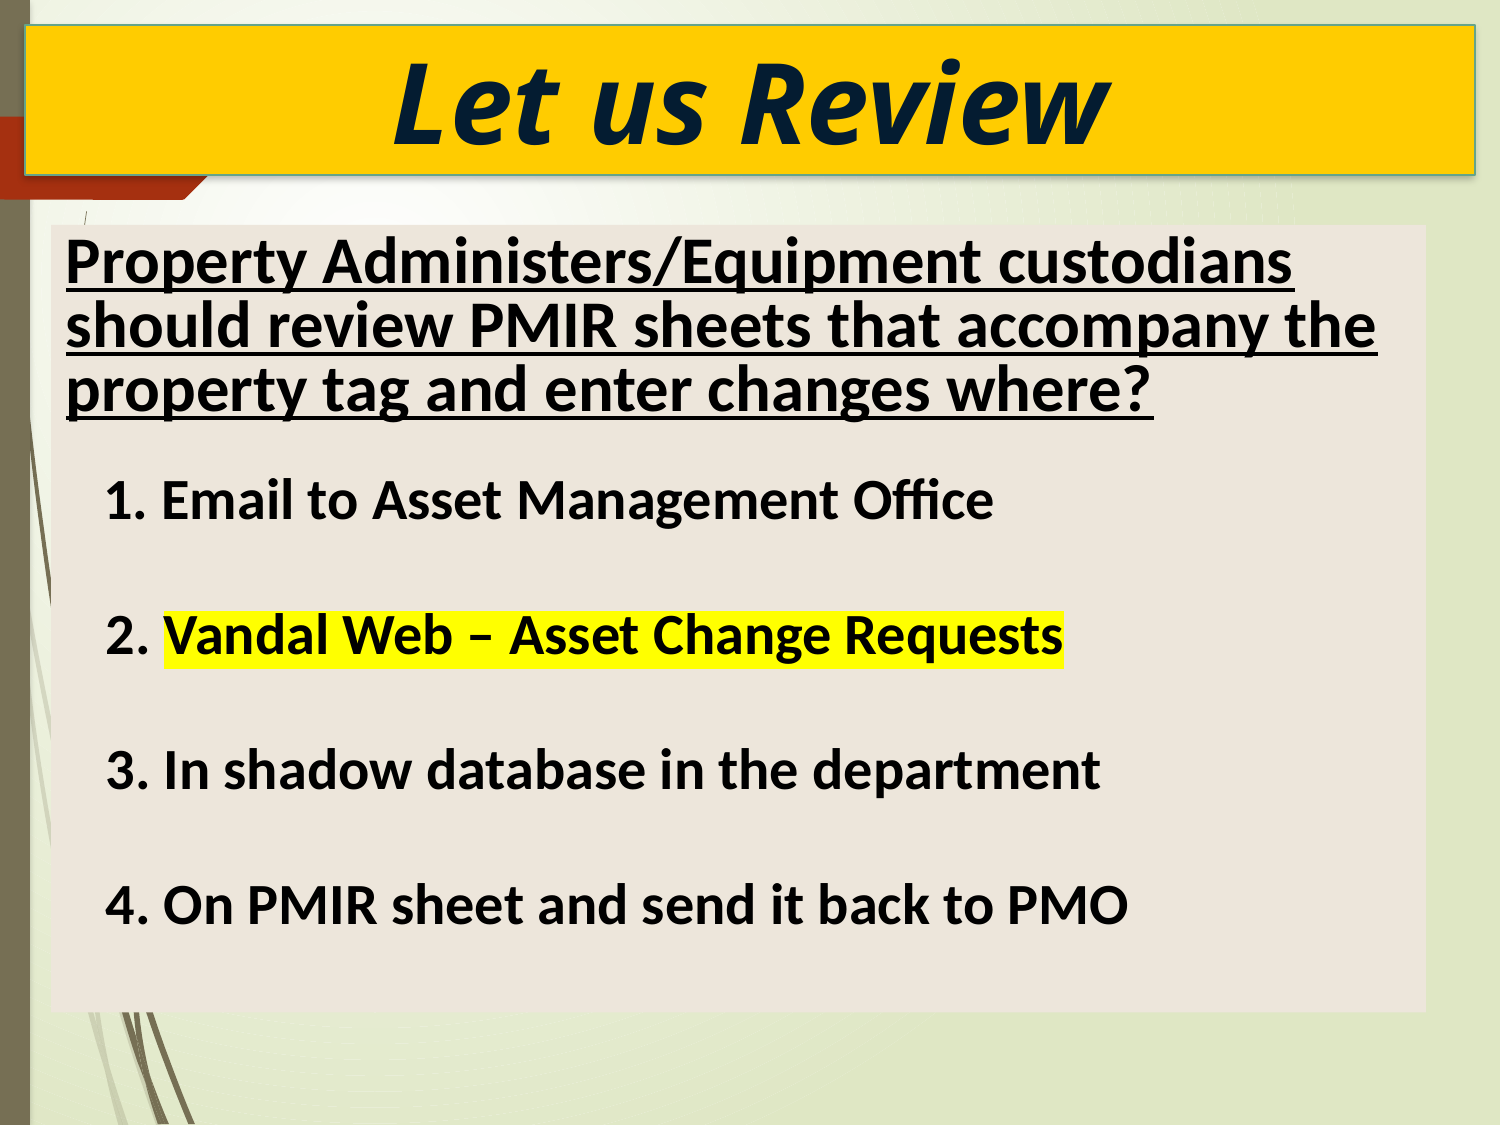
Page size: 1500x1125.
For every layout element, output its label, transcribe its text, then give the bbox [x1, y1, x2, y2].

text_box Property Administers/Equipment custodians should review PMIR sheets that accompany the property tag and enter changes where? 1. Email to Asset Management Office 2. Vandal Web – Asset Change Requests 3. In shadow database in the department 4. On PMIR sheet and send it back to PMO [51, 224, 1426, 1013]
text_box Let us Review [24, 24, 1476, 176]
